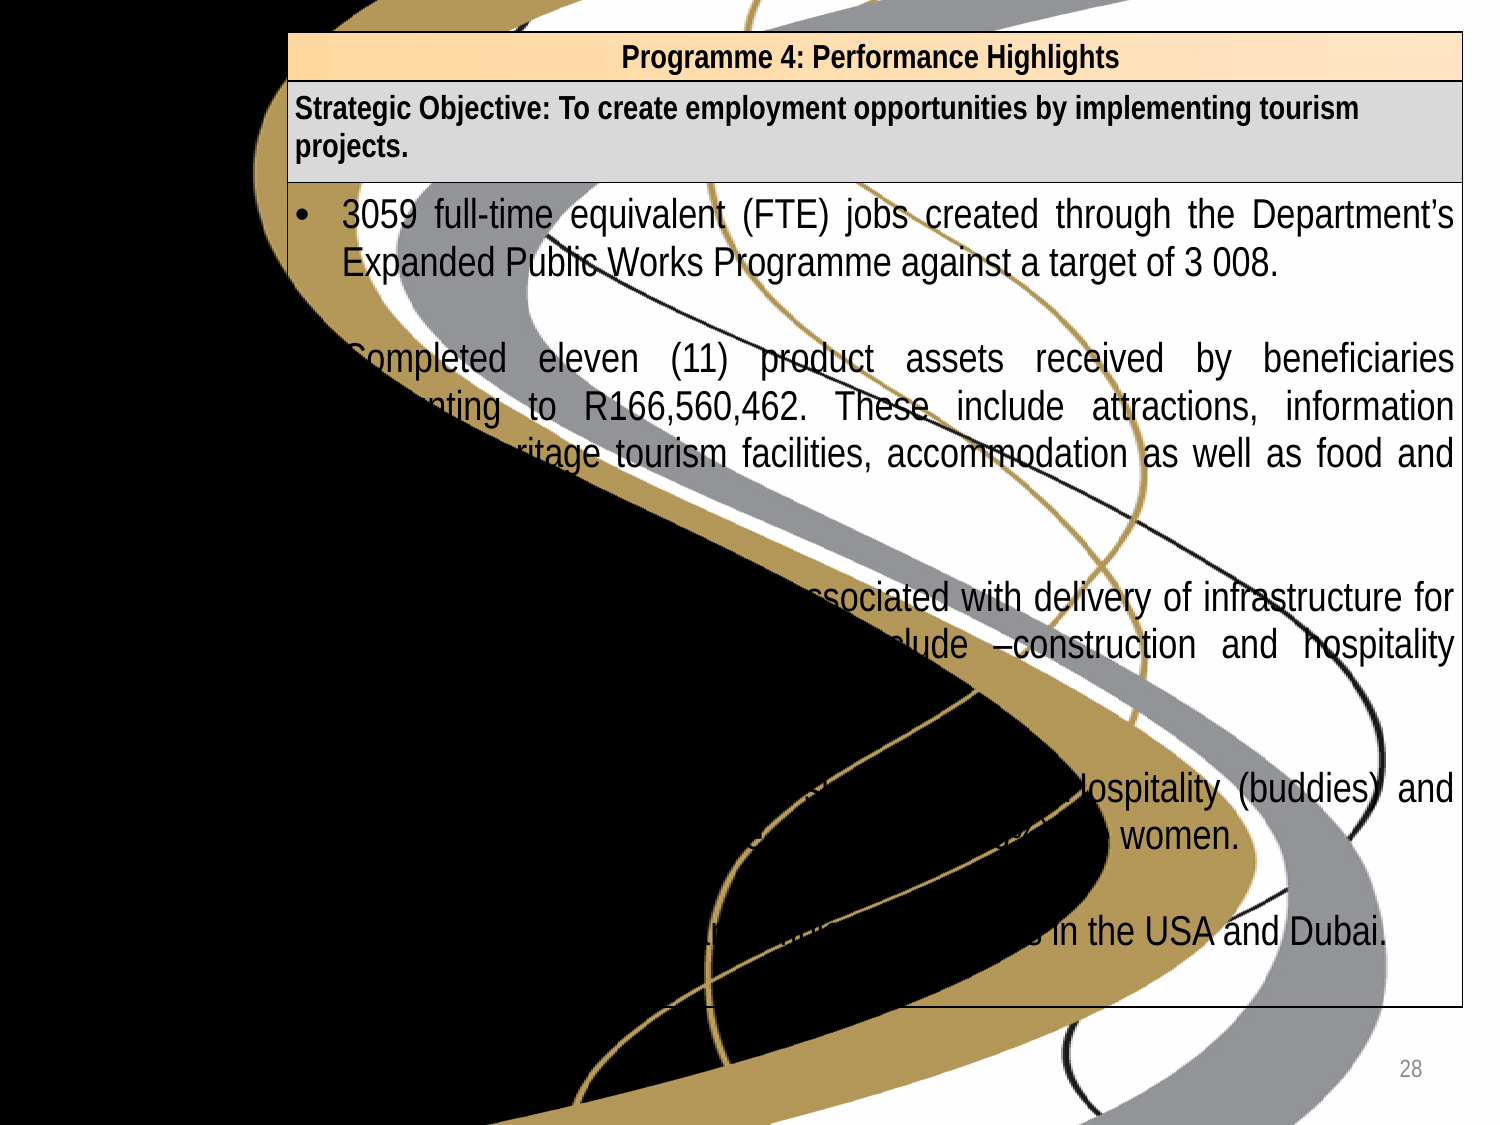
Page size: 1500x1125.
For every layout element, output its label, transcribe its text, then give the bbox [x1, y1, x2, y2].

table_header Programme 4: Performance Highlights [288, 33, 1462, 80]
slide_number 28 [1087, 1037, 1438, 1098]
table_cell 3059 full-time equivalent (FTE) jobs created through the Department’s Expanded Public Works Programme against a target of 3 008. Completed eleven (11) product assets received by beneficiaries amounting to R166,560,462. These include attractions, information centres, heritage tourism facilities, accommodation as well as food and beverage facilities. Achieved accredited training associated with delivery of infrastructure for 207 beneficiaries (skills areas include –construction and hospitality related areas). 4081 youth trained in areas such as Chefs, Hospitality (buddies) and Wine appreciation. Of these, 2688 youth (66%) are women. 19 of the trained youth are employed as Chefs in the USA and Dubai. [288, 183, 1462, 1006]
table_cell Strategic Objective: To create employment opportunities by implementing tourism projects. [288, 82, 1462, 182]
picture [0, 0, 1500, 1125]
